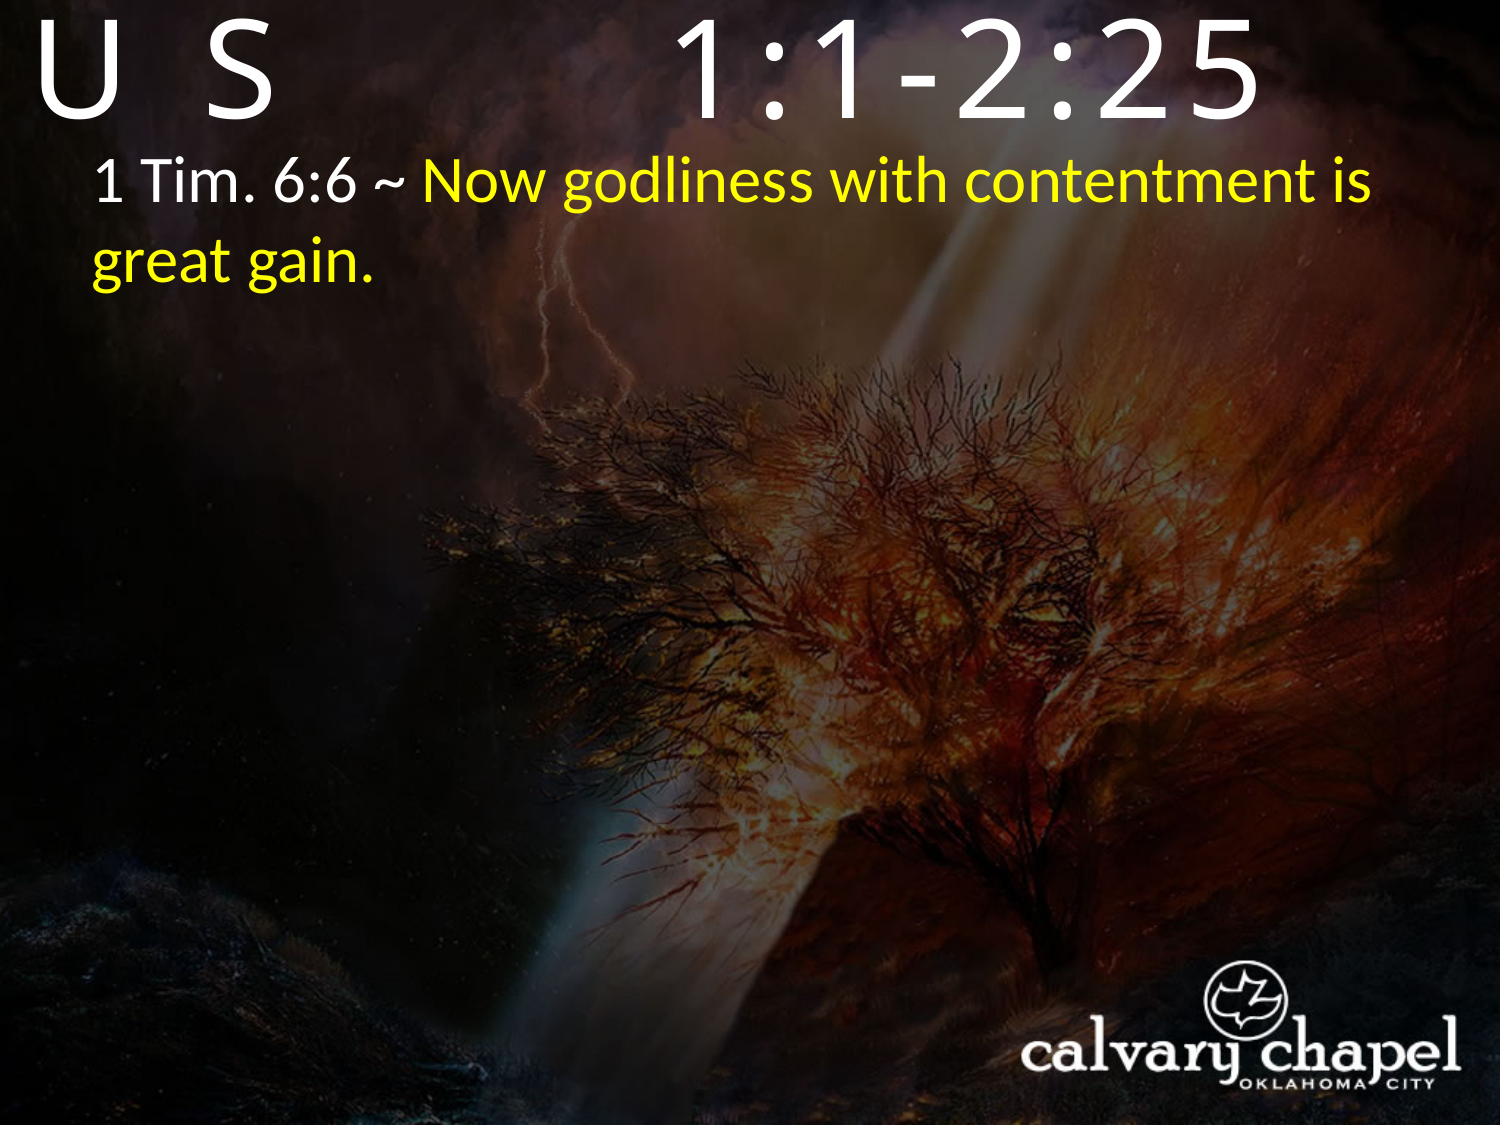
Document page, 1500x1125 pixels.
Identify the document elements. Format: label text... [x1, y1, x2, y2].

picture [0, 0, 1500, 1125]
text_box EXODUS [14, 0, 650, 156]
text_box 1 Tim. 6:6 ~ Now godliness with contentment is great gain. [76, 128, 1428, 304]
text_box 1:1-2:25 [650, 0, 1280, 154]
